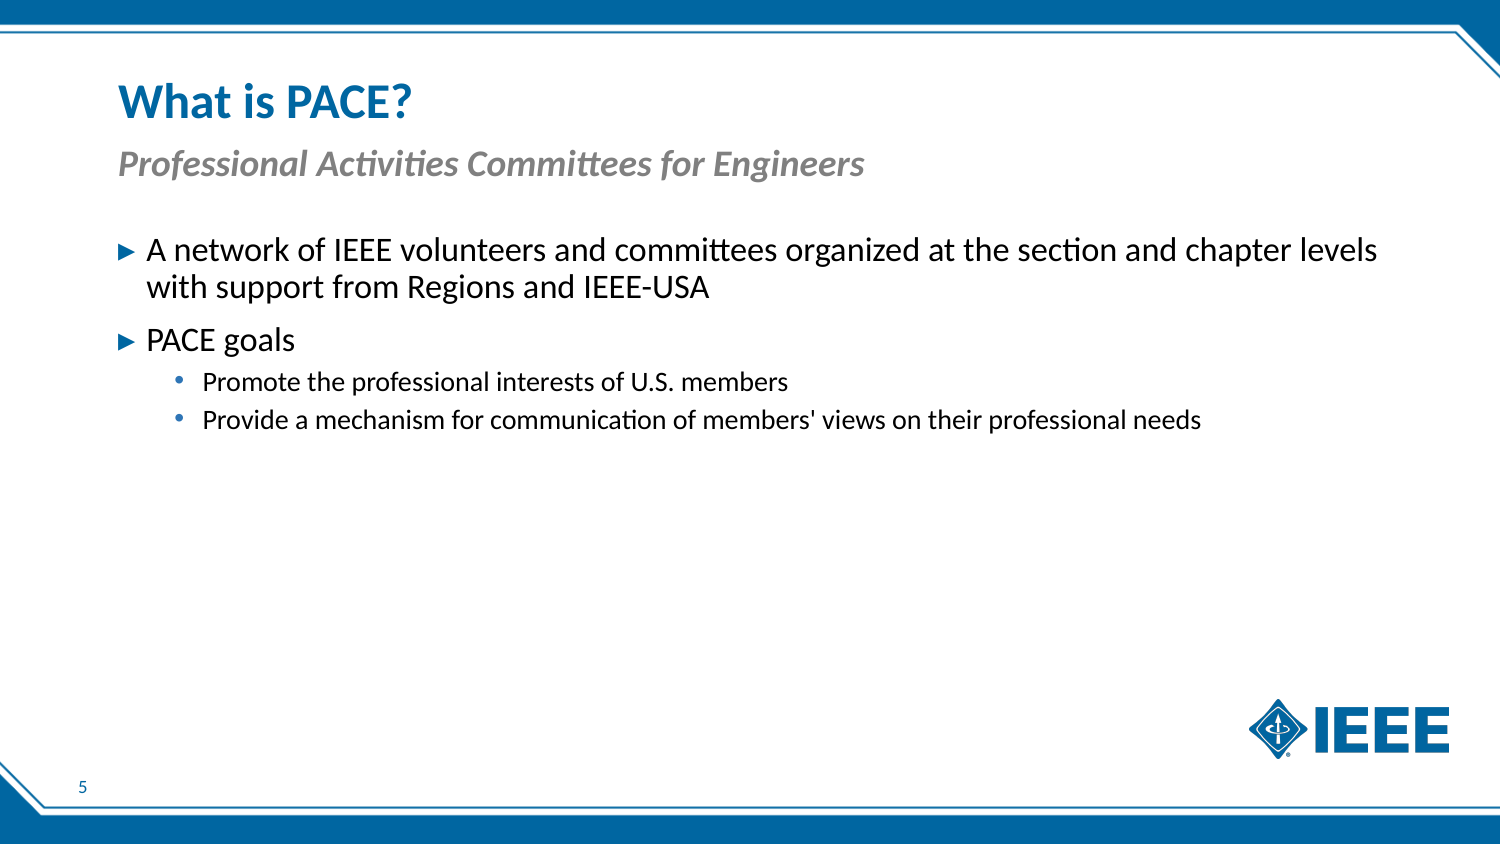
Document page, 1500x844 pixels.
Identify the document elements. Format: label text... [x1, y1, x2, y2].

list Professional Activities Committees for Engineers [103, 136, 1397, 205]
slide_number 5 [63, 763, 143, 809]
picture [0, 699, 1500, 844]
title What is PACE? [103, 68, 1397, 136]
picture [0, 0, 1500, 102]
list A network of IEEE volunteers and committees organized at the section and chapter levels with support from Regions and IEEE-USA PACE goals Promote the professional interests of U.S. members Provide a mechanism for communication of members' views on their professional needs [103, 224, 1397, 710]
